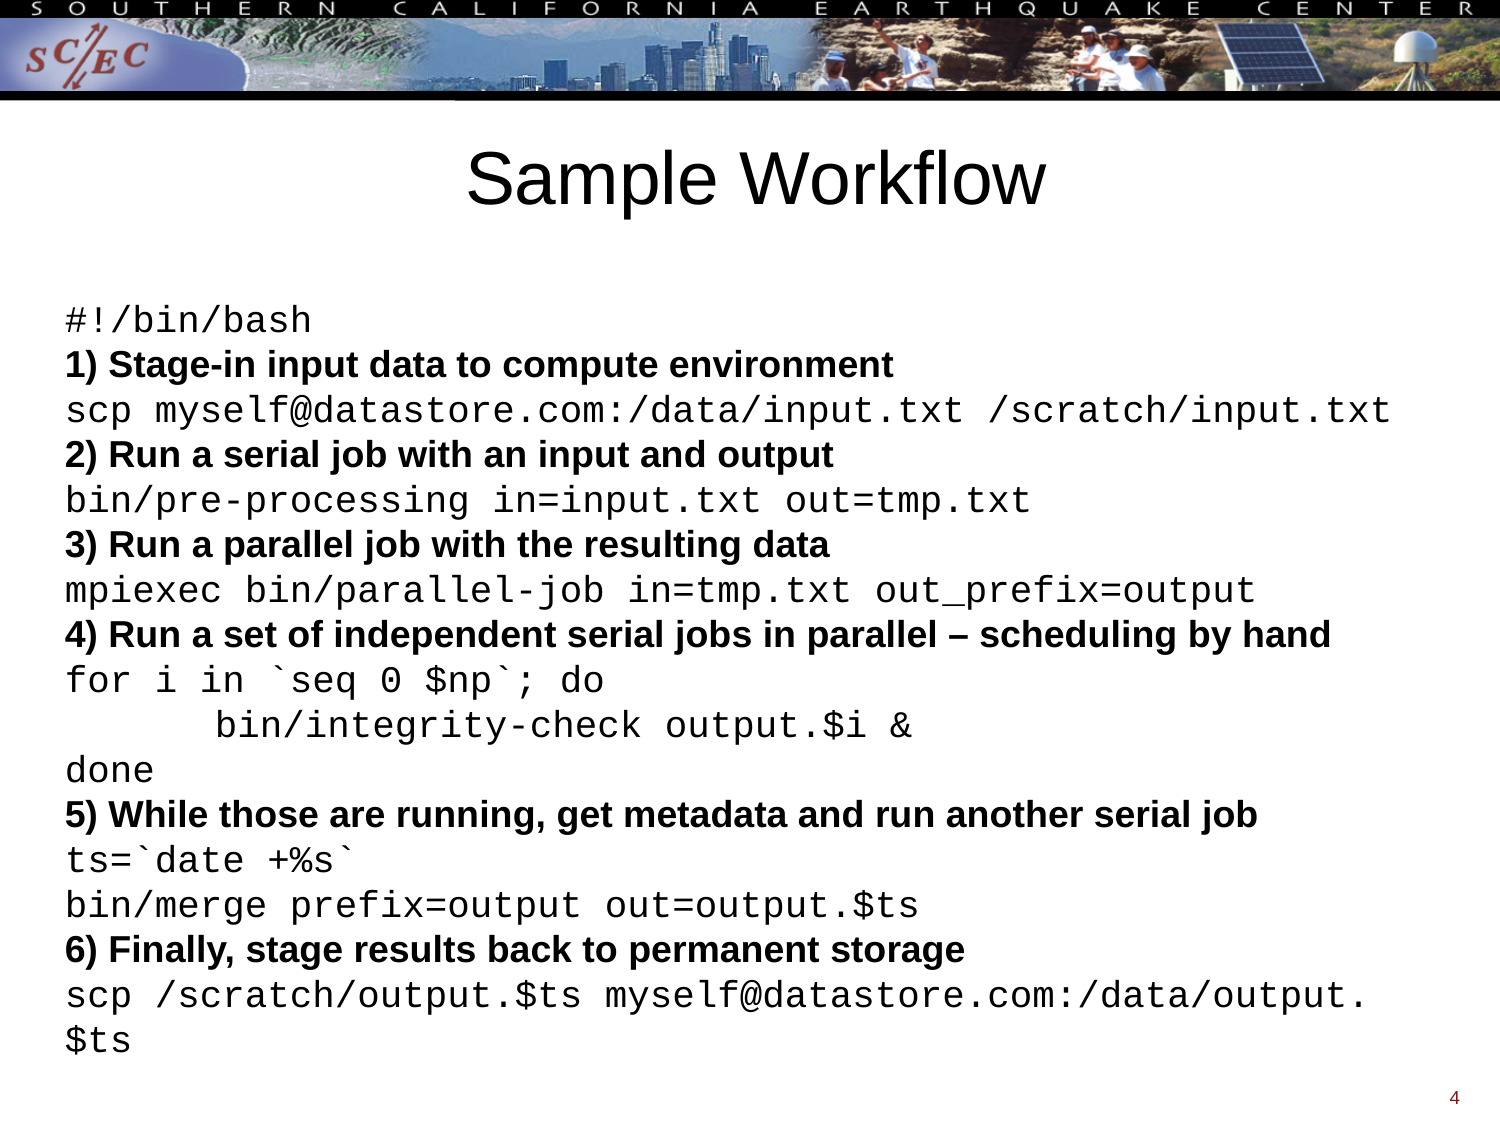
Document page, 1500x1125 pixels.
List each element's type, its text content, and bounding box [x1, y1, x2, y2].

picture [0, 0, 1500, 91]
slide_number 4 [1312, 1078, 1476, 1117]
title Sample Workflow [24, 99, 1488, 251]
text_box #!/bin/bash 1) Stage-in input data to compute environment scp myself@datastore.com:/data/input.txt /scratch/input.txt 2) Run a serial job with an input and output bin/pre-processing in=input.txt out=tmp.txt 3) Run a parallel job with the resulting data mpiexec bin/parallel-job in=tmp.txt out_prefix=output 4) Run a set of independent serial jobs in parallel – scheduling by hand for i in `seq 0 $np`; do bin/integrity-check output.$i & done 5) While those are running, get metadata and run another serial job ts=`date +%s` bin/merge prefix=output out=output.$ts 6) Finally, stage results back to permanent storage scp /scratch/output.$ts myself@datastore.com:/data/output.$ts [50, 287, 1450, 1068]
